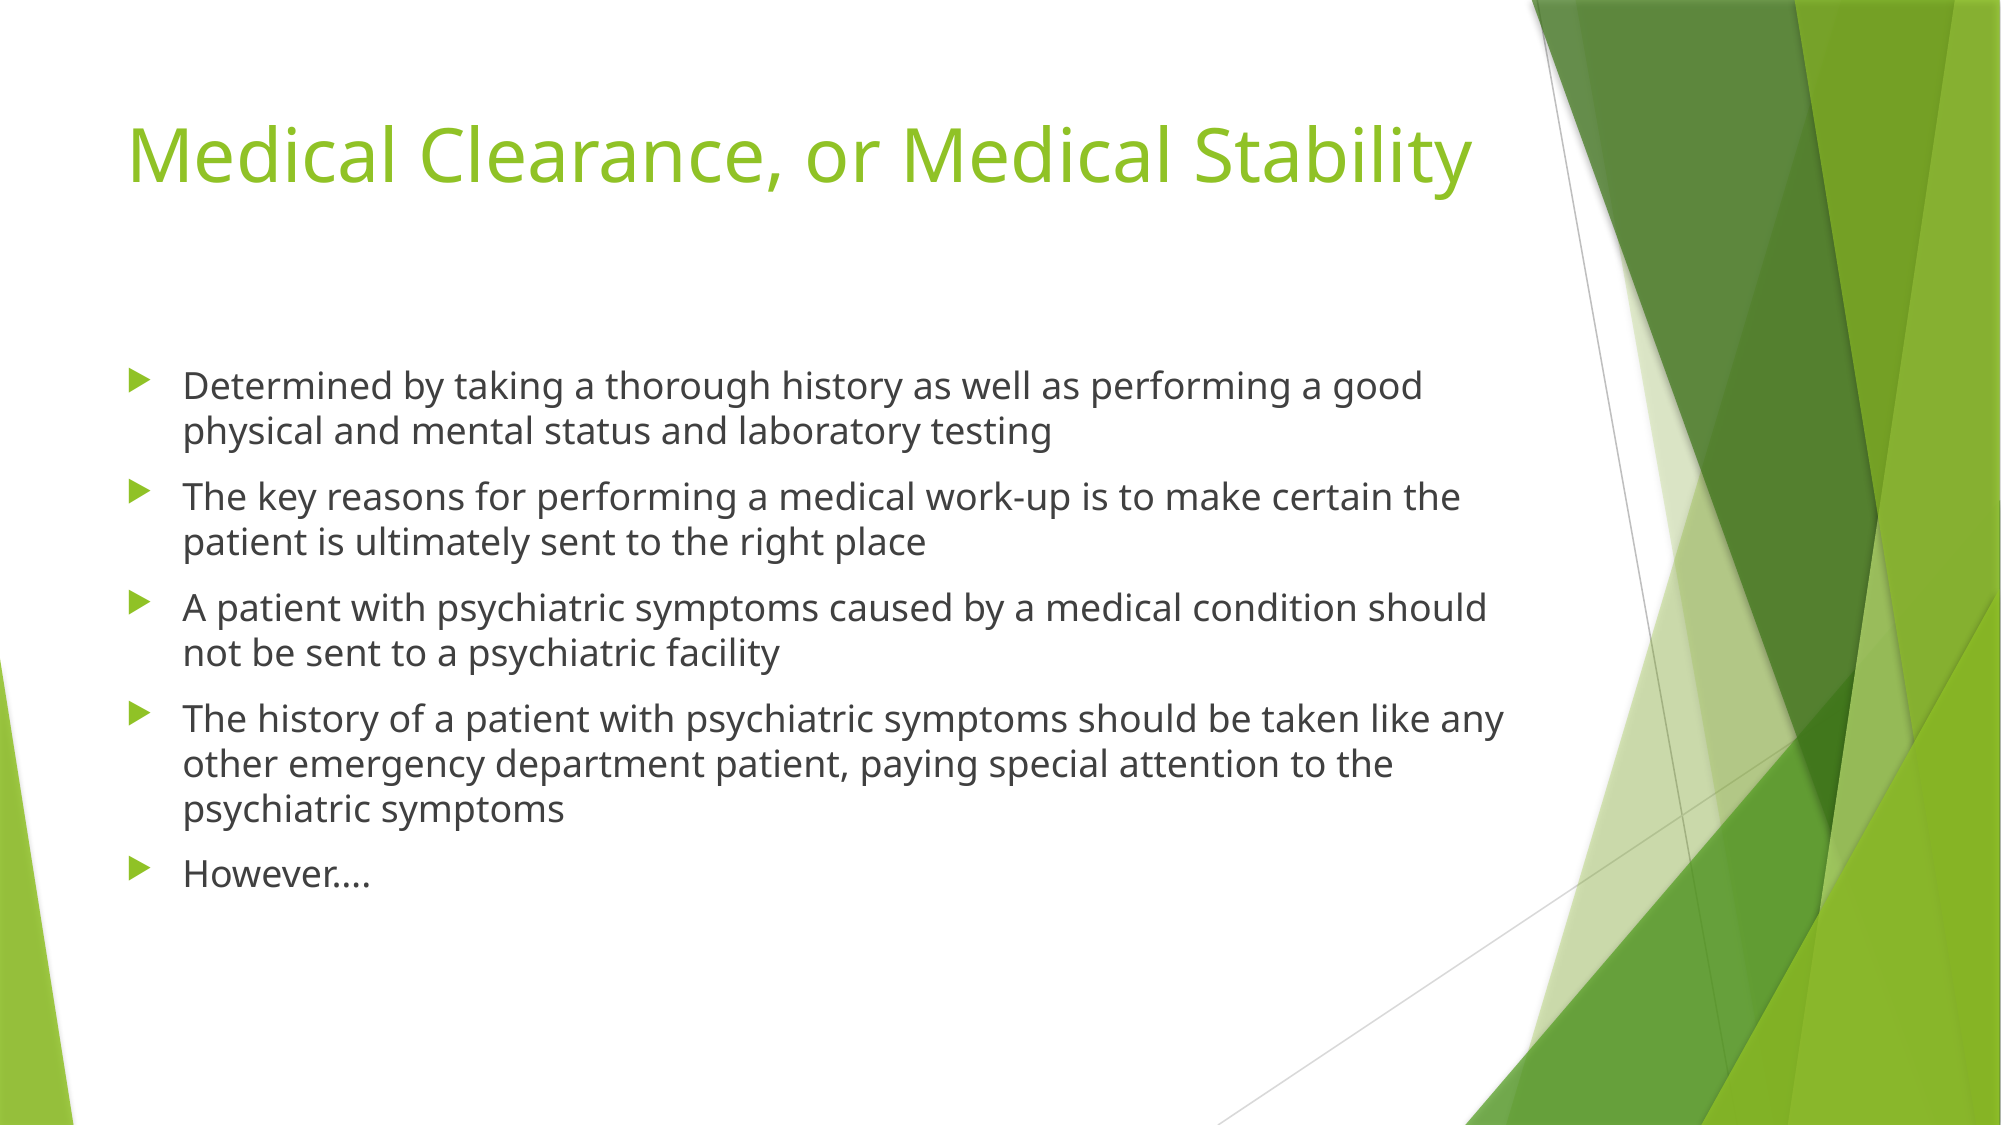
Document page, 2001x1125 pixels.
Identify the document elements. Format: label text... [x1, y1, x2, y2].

list Determined by taking a thorough history as well as performing a good physical and mental status and laboratory testing The key reasons for performing a medical work-up is to make certain the patient is ultimately sent to the right place A patient with psychiatric symptoms caused by a medical condition should not be sent to a psychiatric facility The history of a patient with psychiatric symptoms should be taken like any other emergency department patient, paying special attention to the psychiatric symptoms However…. [111, 354, 1522, 992]
title Medical Clearance, or Medical Stability [111, 99, 1522, 317]
